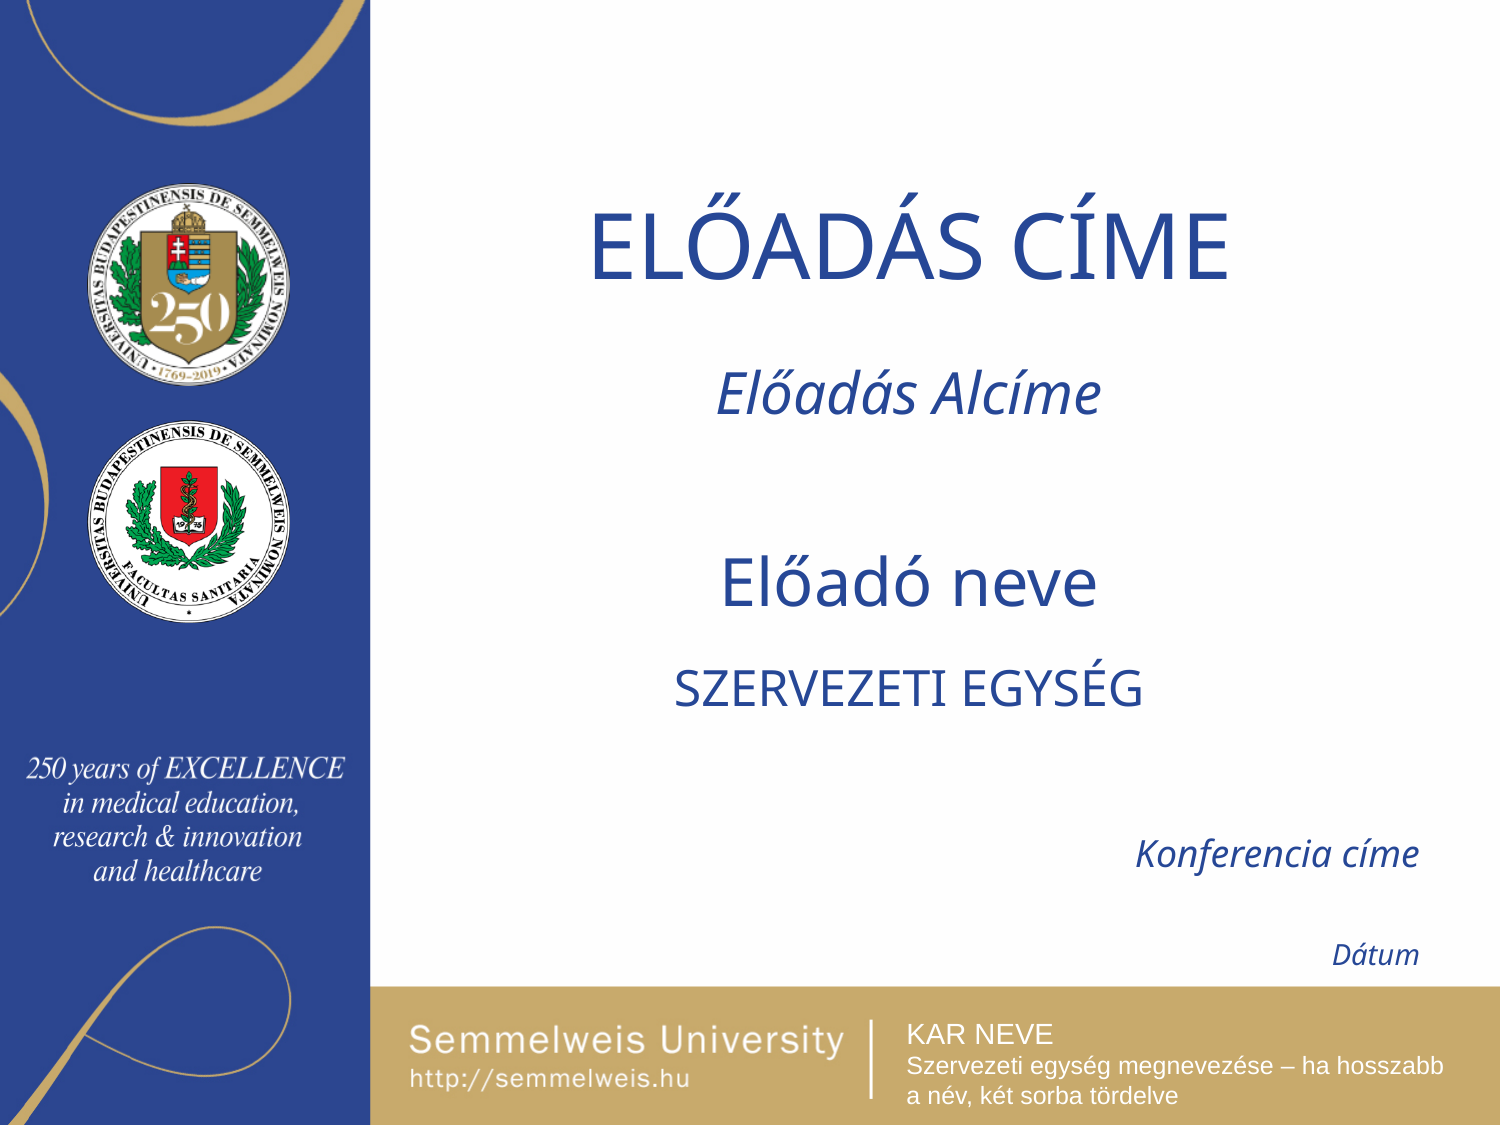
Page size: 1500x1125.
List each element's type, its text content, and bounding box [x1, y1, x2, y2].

picture [0, 0, 1500, 1125]
list Előadás Alcíme [383, 338, 1436, 445]
list Dátum [1021, 928, 1436, 977]
list SZERVEZETI EGYSÉG [383, 645, 1436, 728]
list Konferencia címe [761, 822, 1436, 929]
list Előadó neve [383, 527, 1436, 634]
title ELŐADÁS CÍME [383, 149, 1436, 337]
